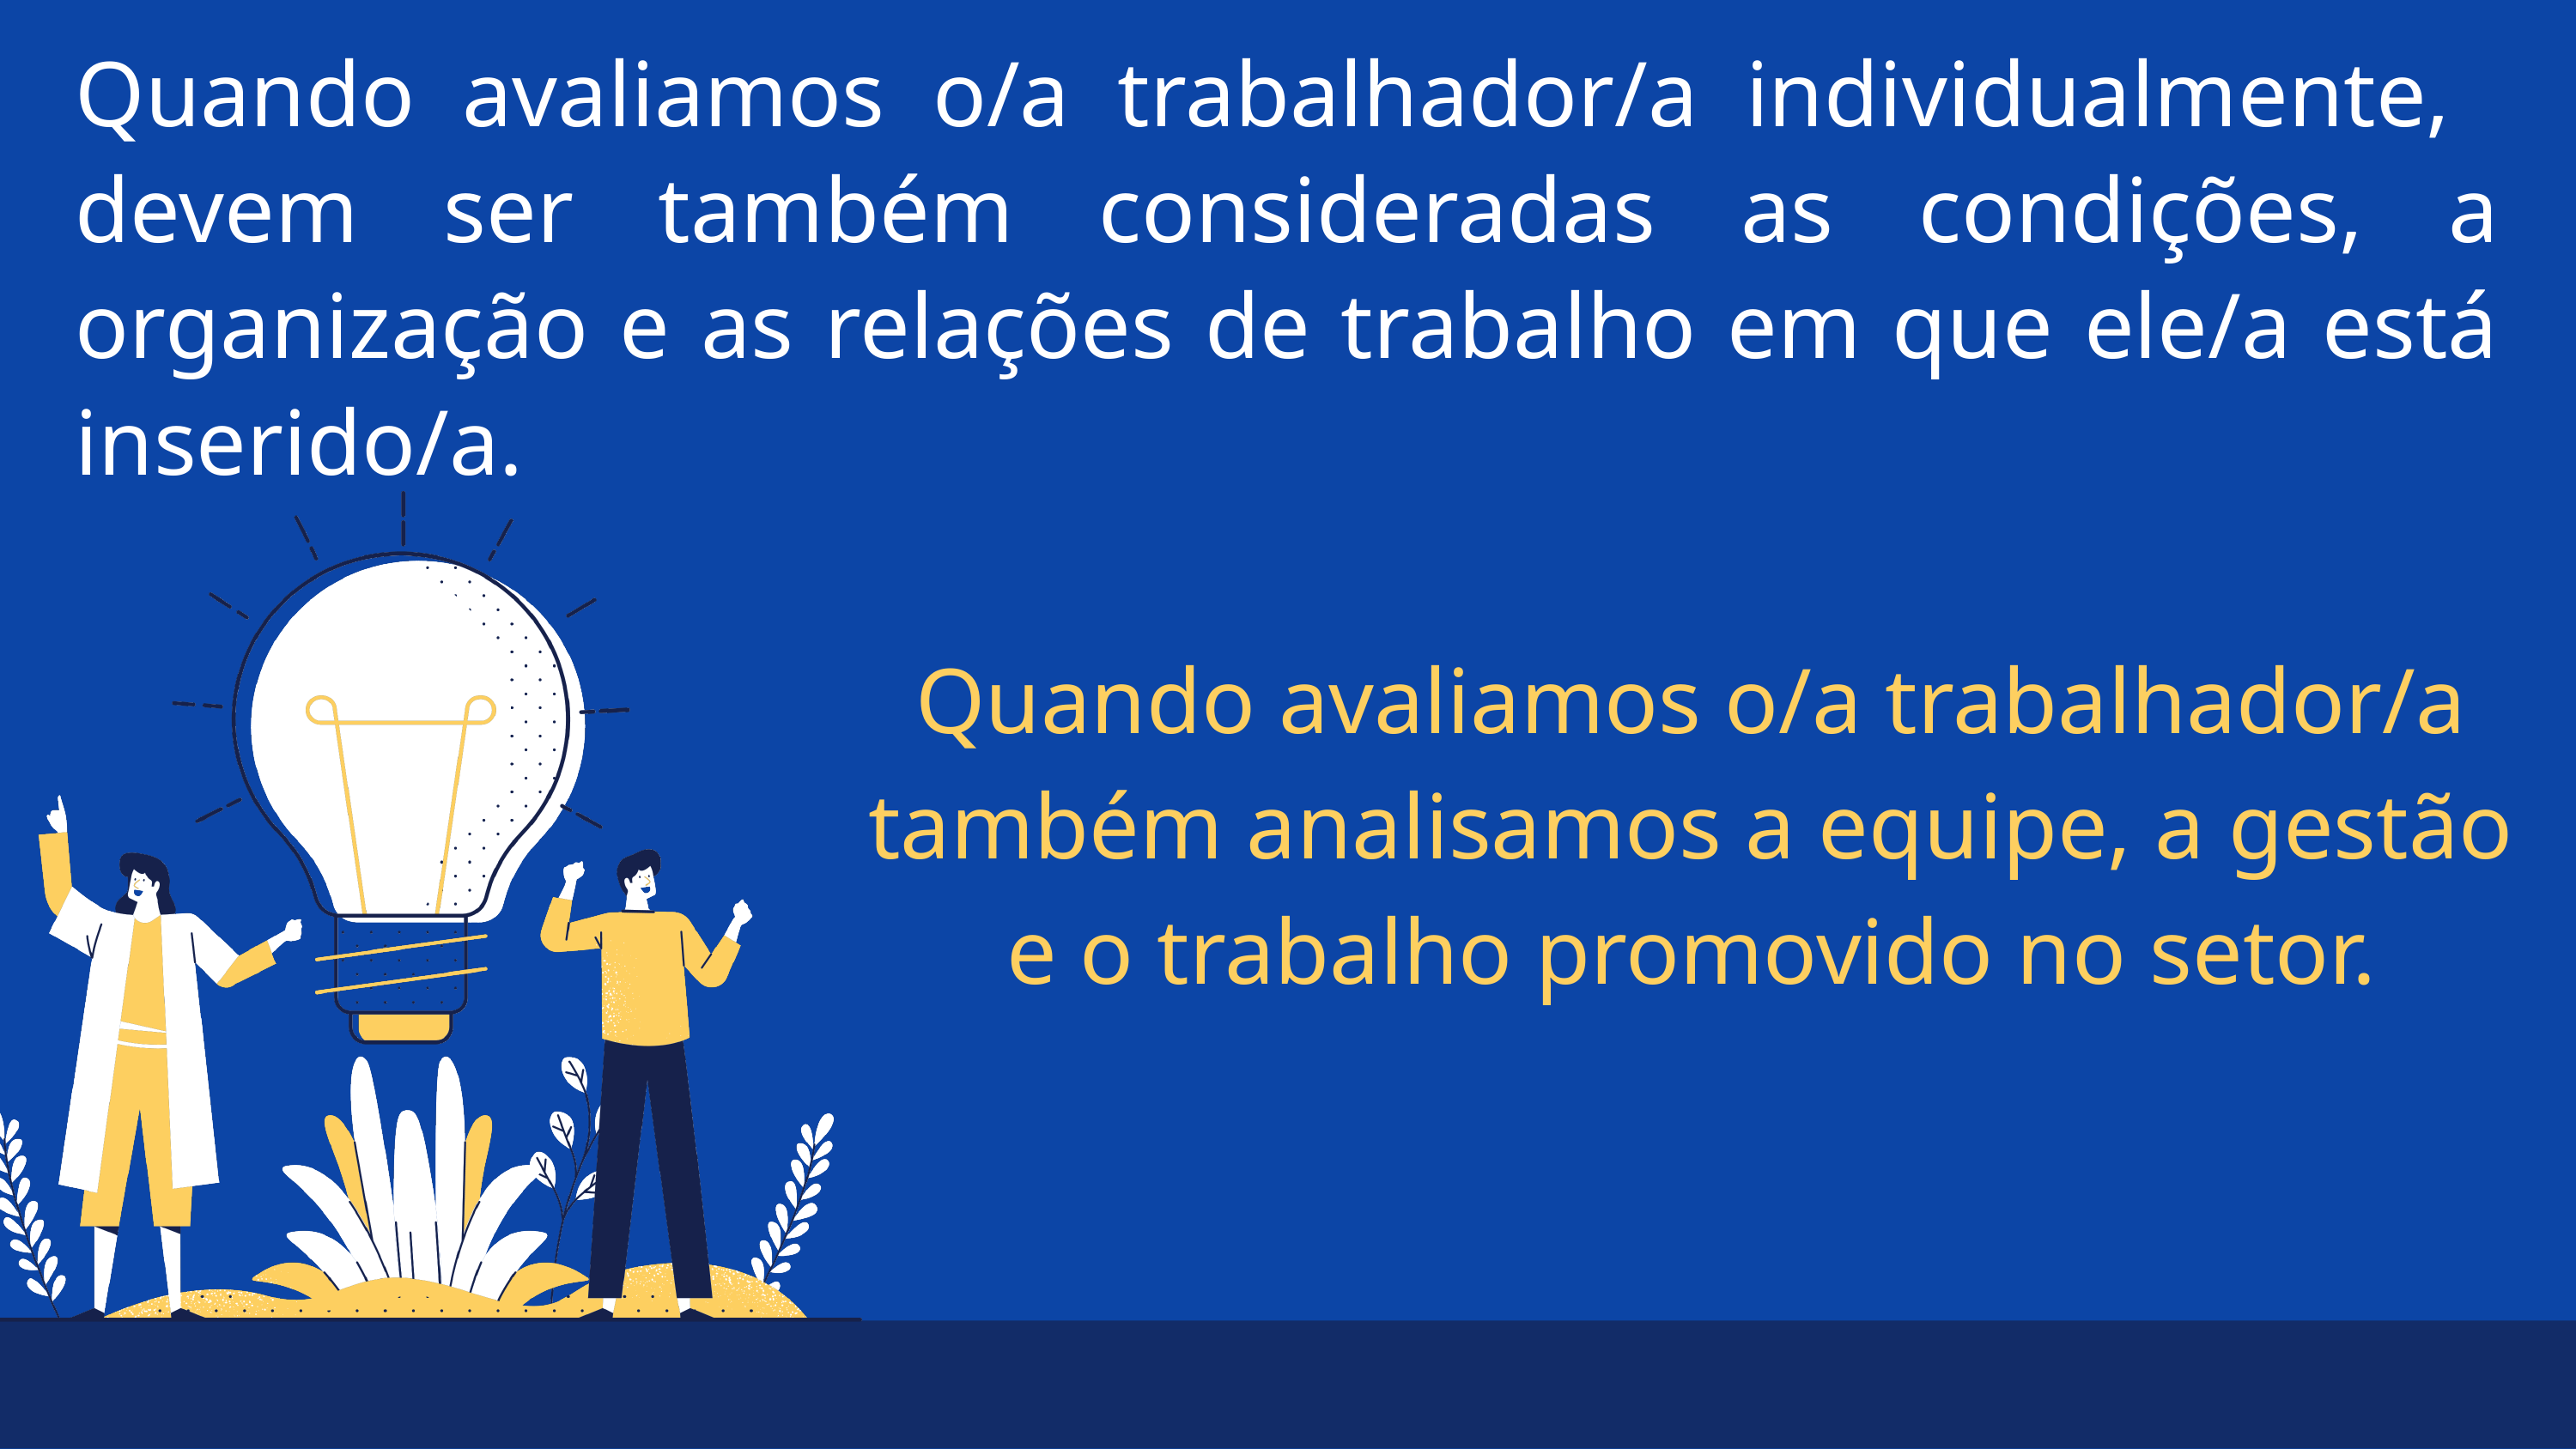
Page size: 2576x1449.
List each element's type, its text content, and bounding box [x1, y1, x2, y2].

text_box Quando avaliamos o/a trabalhador/a individualmente, devem ser também consideradas as condições, a organização e as relações de trabalho em que ele/a está inserido/a. [75, 27, 2501, 614]
text_box Quando avaliamos o/a trabalhador/a também analisamos a equipe, a gestão e o trabalho promovido no setor. [867, 626, 2522, 1003]
picture [0, 489, 862, 1323]
text_box [0, 1320, 2576, 1449]
